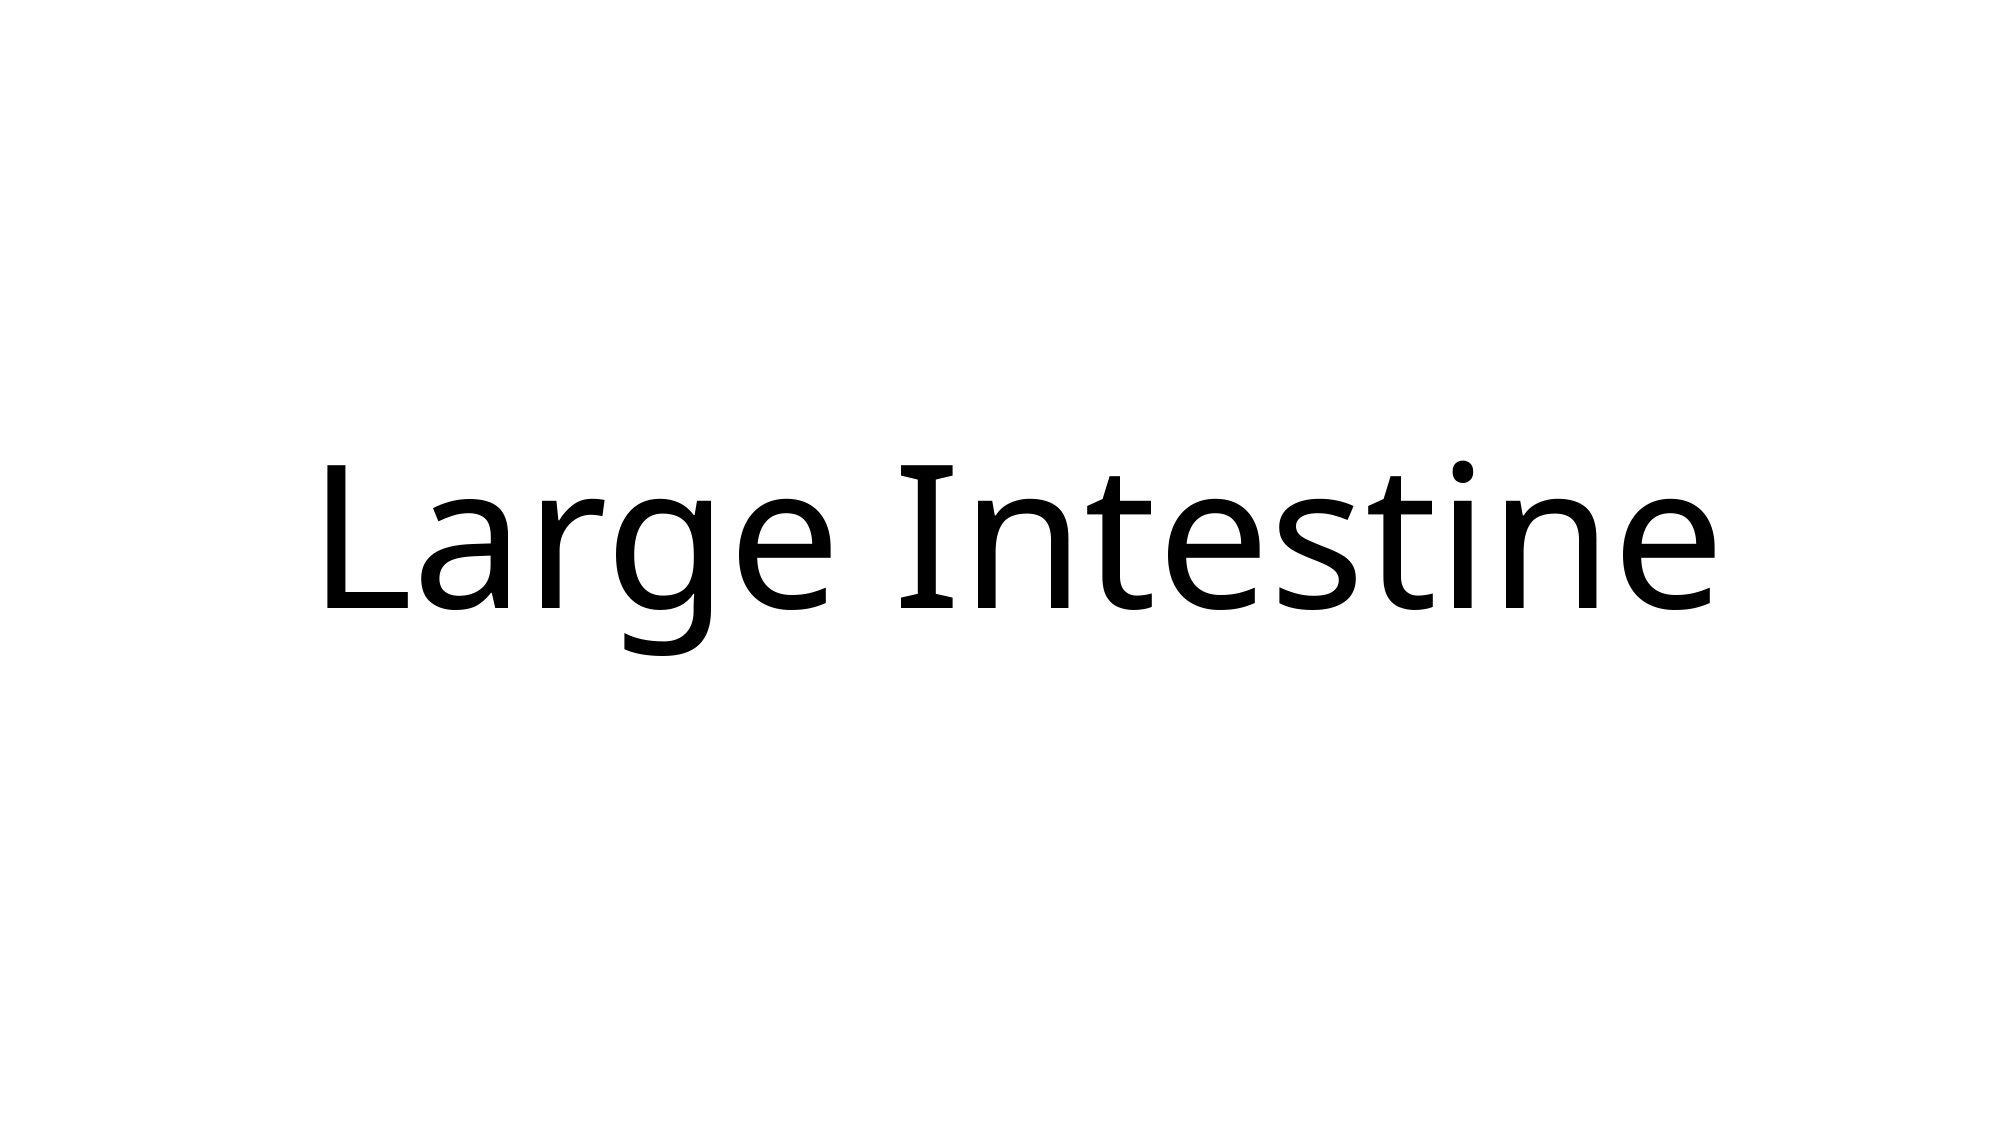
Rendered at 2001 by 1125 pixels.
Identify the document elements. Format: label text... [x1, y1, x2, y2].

title Large Intestine [154, 434, 1880, 653]
